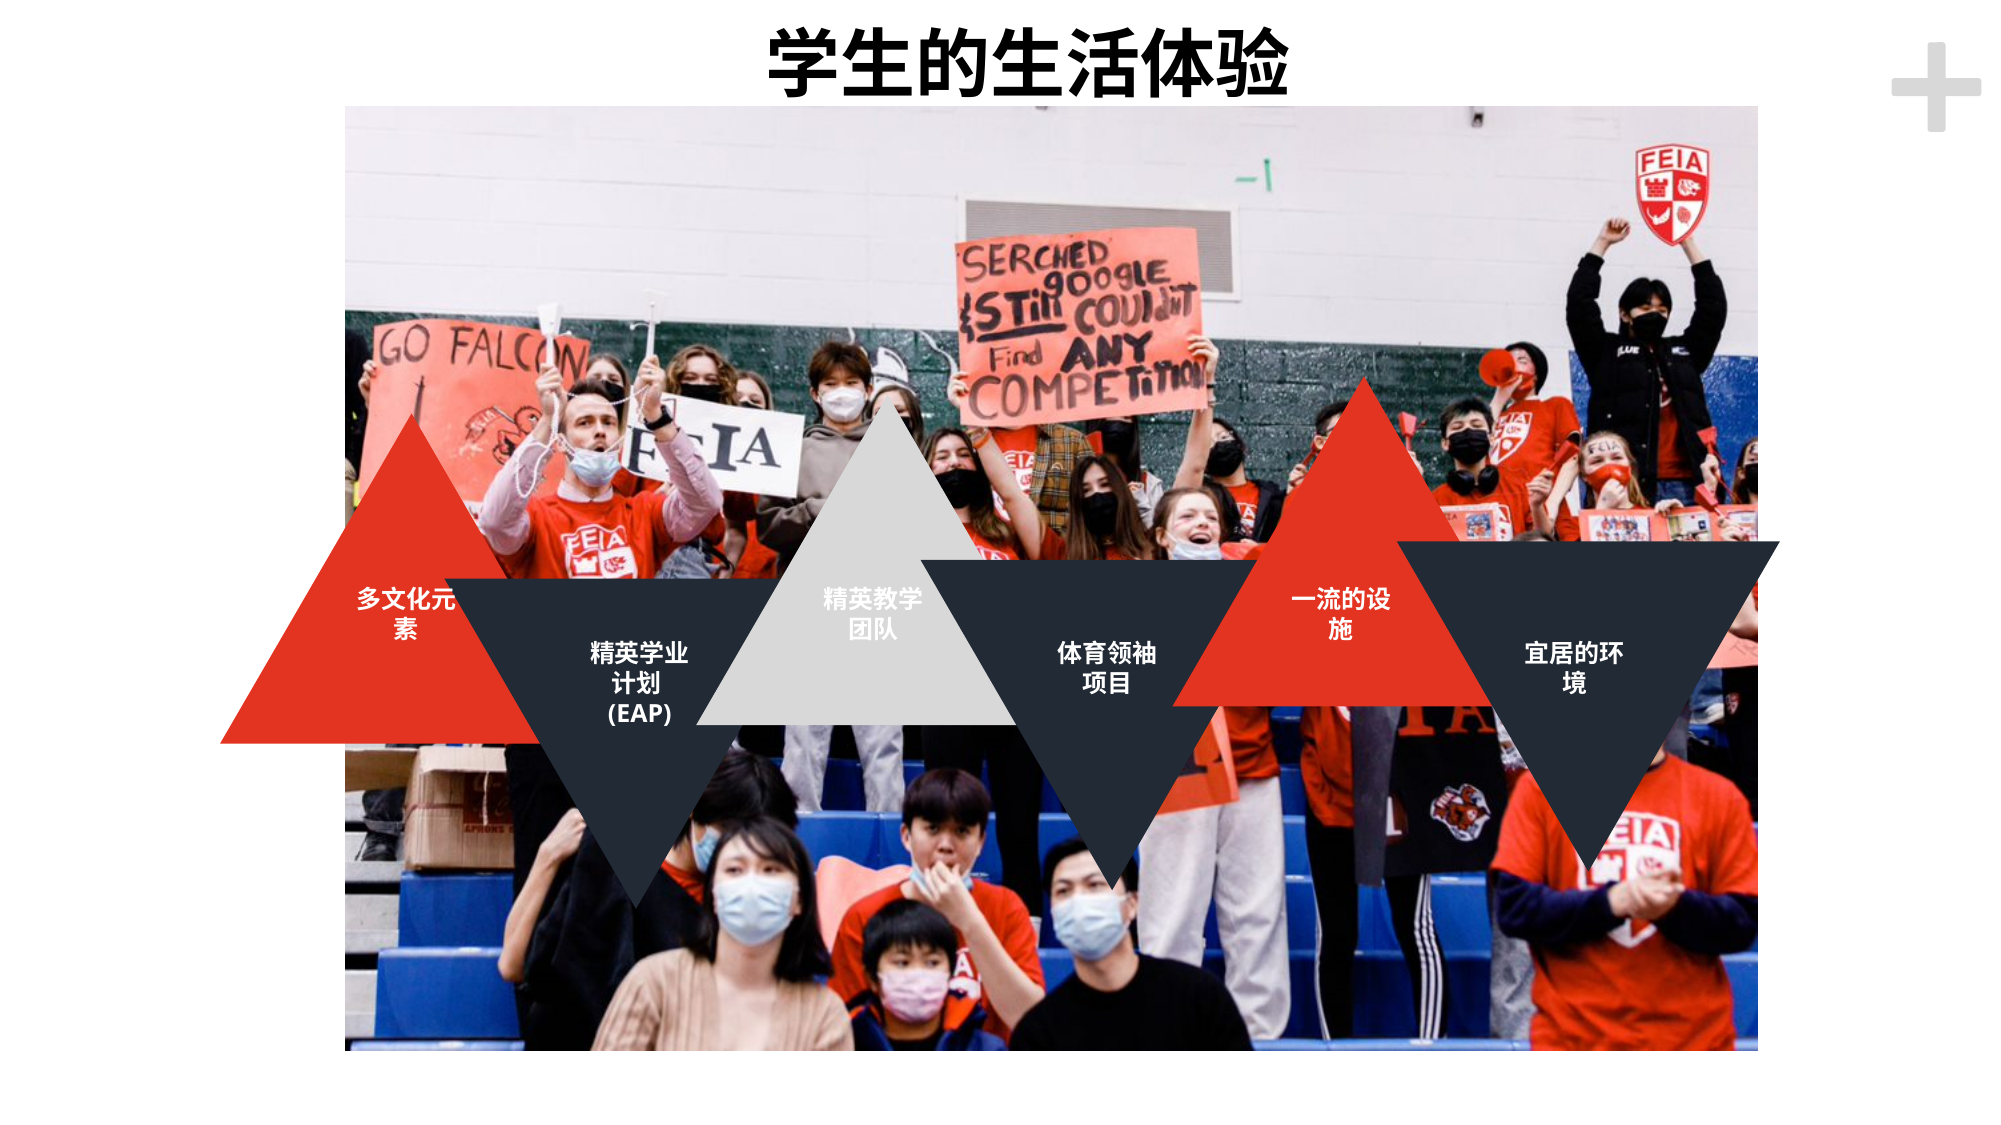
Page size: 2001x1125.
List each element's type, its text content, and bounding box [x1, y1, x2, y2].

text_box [219, 376, 1780, 909]
picture [345, 106, 1758, 376]
picture [345, 909, 1758, 1052]
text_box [1891, 42, 1982, 132]
text_box 学生的生活体验 [750, 9, 1306, 106]
